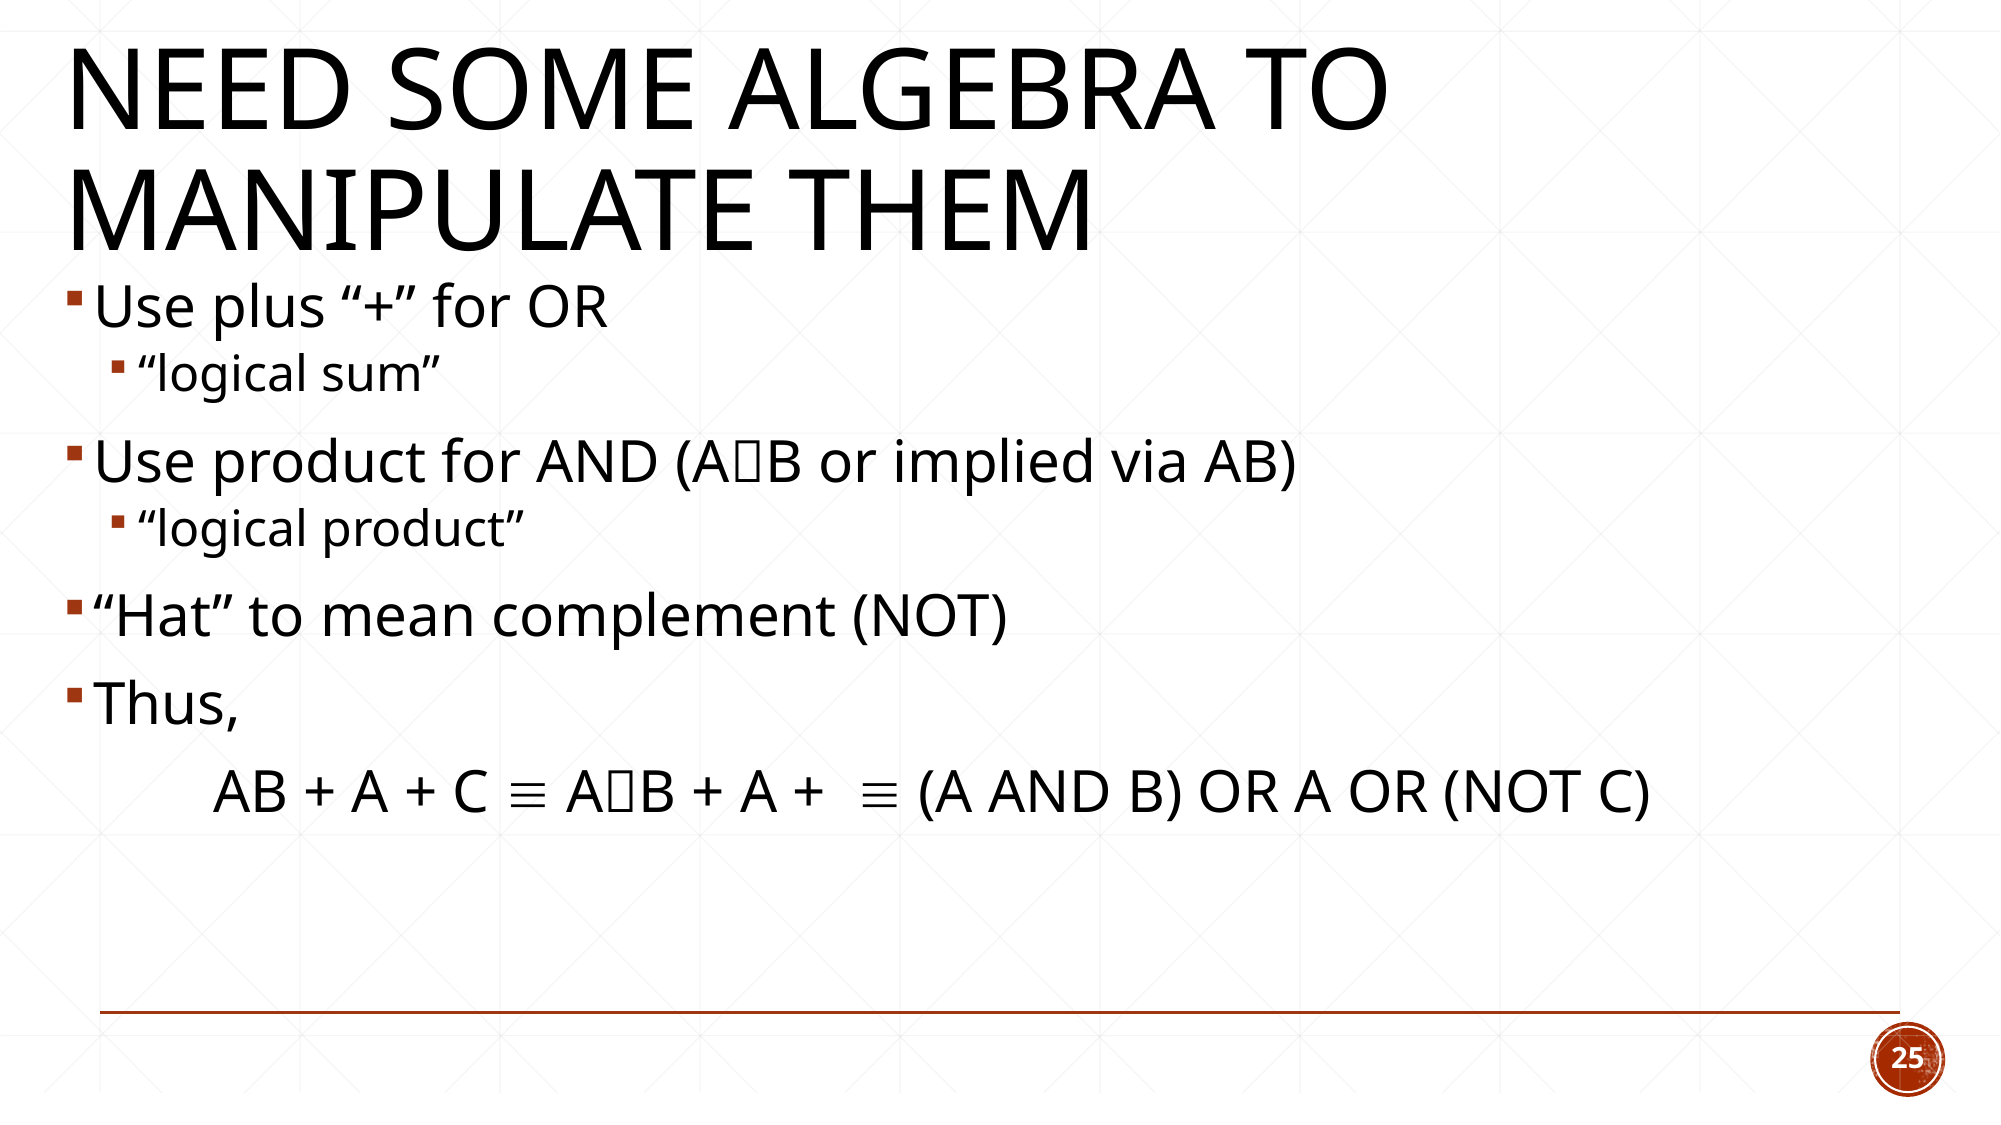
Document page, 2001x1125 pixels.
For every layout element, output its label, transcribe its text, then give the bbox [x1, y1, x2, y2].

title Need Some algebra to manipulate them [48, 52, 1961, 254]
slide_number 25 [1855, 1028, 1961, 1089]
